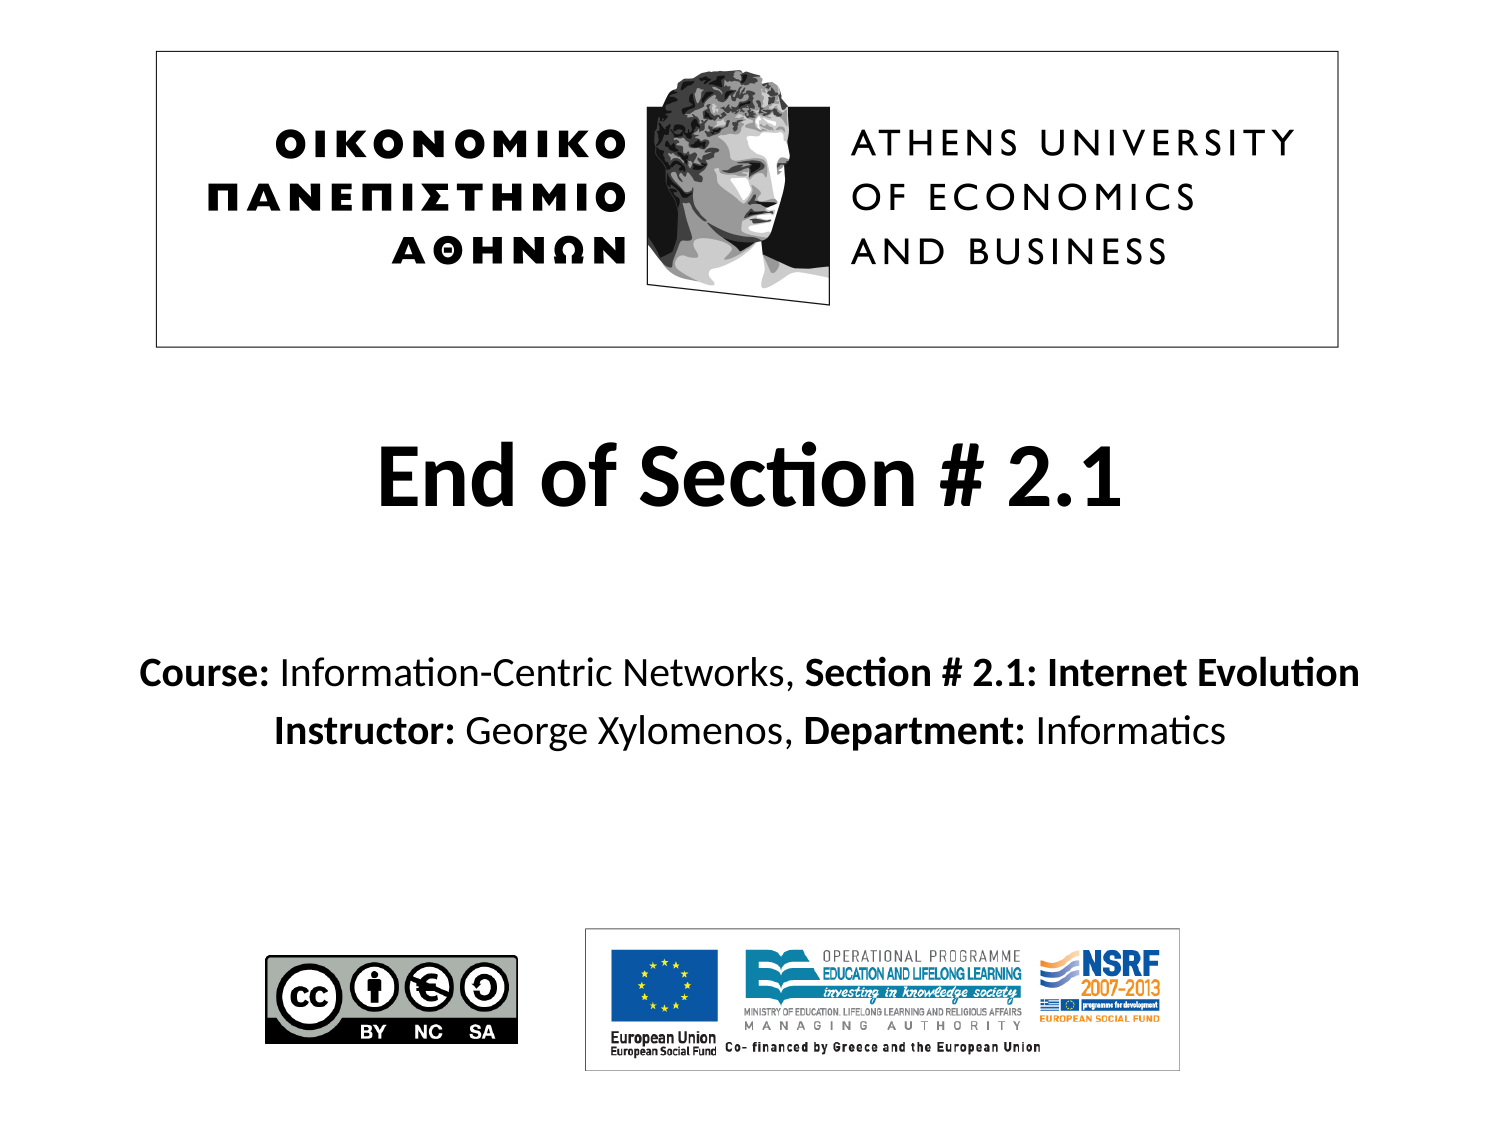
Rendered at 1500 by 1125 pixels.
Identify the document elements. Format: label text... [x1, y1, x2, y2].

picture [147, 42, 1347, 349]
title End of Section # 2.1 [112, 349, 1388, 591]
subtitle Course: Information-Centric Networks, Section # 2.1: Internet Evolution Instructor: George Xylomenos, Department: Informatics [112, 637, 1388, 925]
picture [265, 955, 518, 1044]
picture [585, 928, 1180, 1071]
